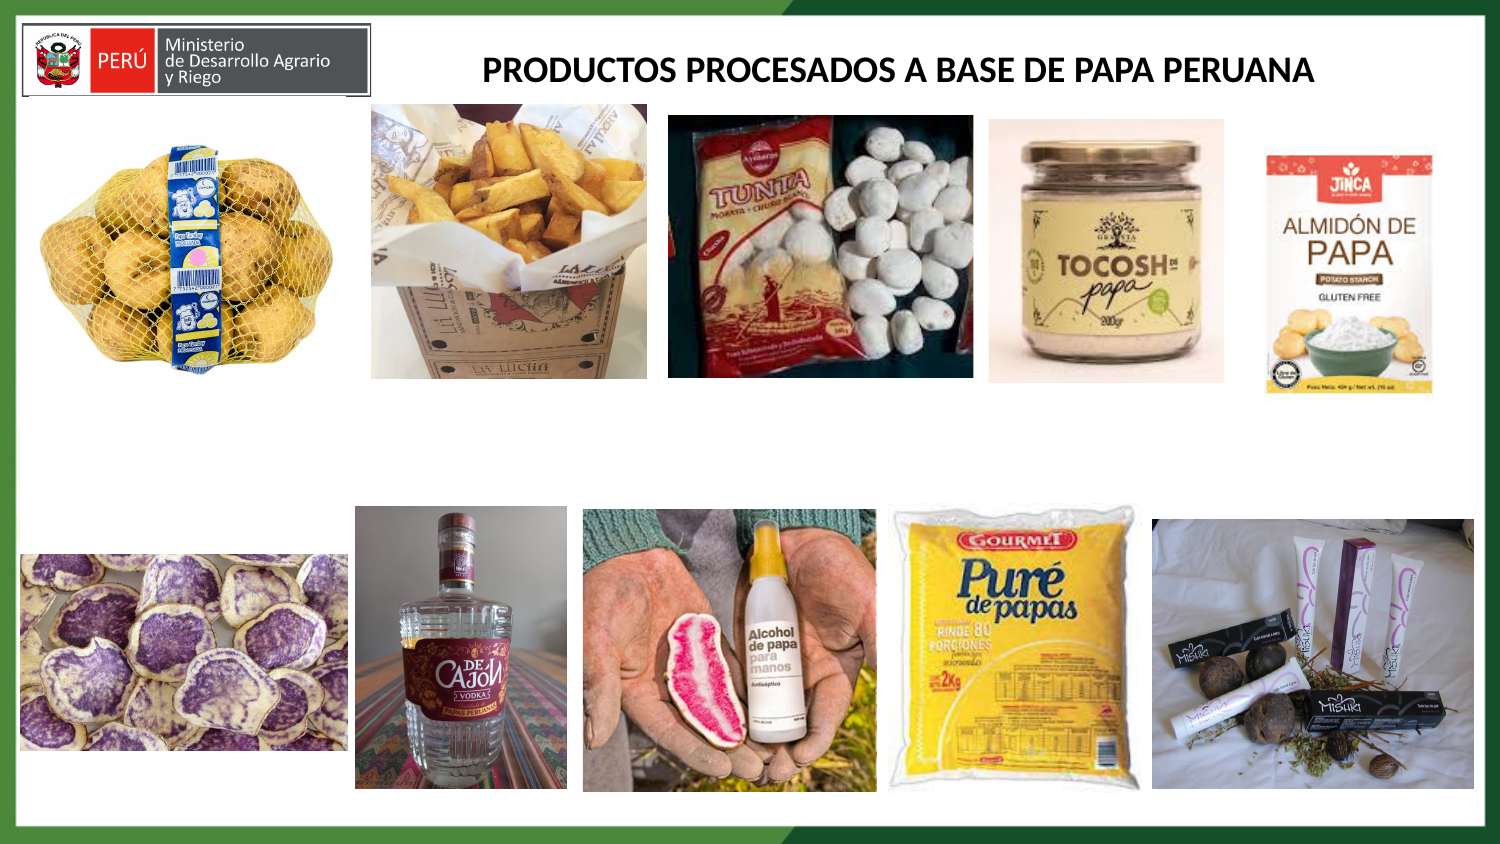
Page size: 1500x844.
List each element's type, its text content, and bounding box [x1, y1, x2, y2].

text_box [1152, 519, 1474, 789]
picture [0, 0, 1500, 844]
text_box PRODUCTOS PROCESADOS A BASE DE PAPA PERUANA [467, 37, 1331, 97]
